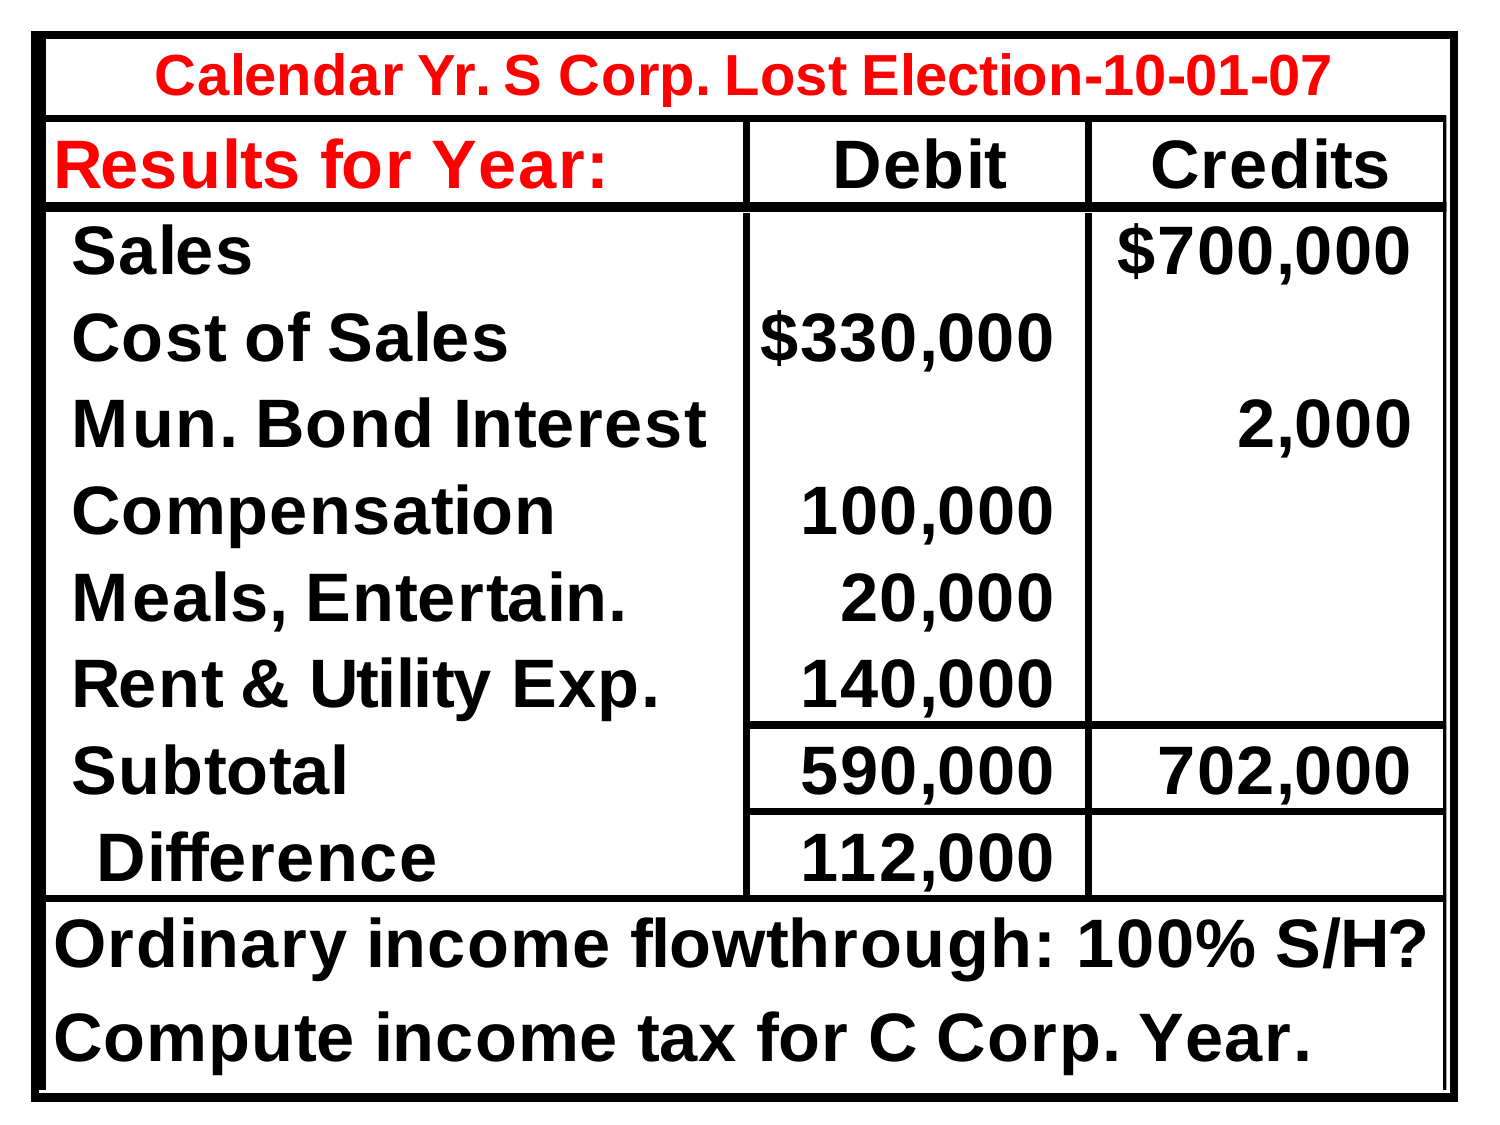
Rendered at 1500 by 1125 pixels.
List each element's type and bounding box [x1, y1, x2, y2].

title [38, 39, 1451, 1094]
